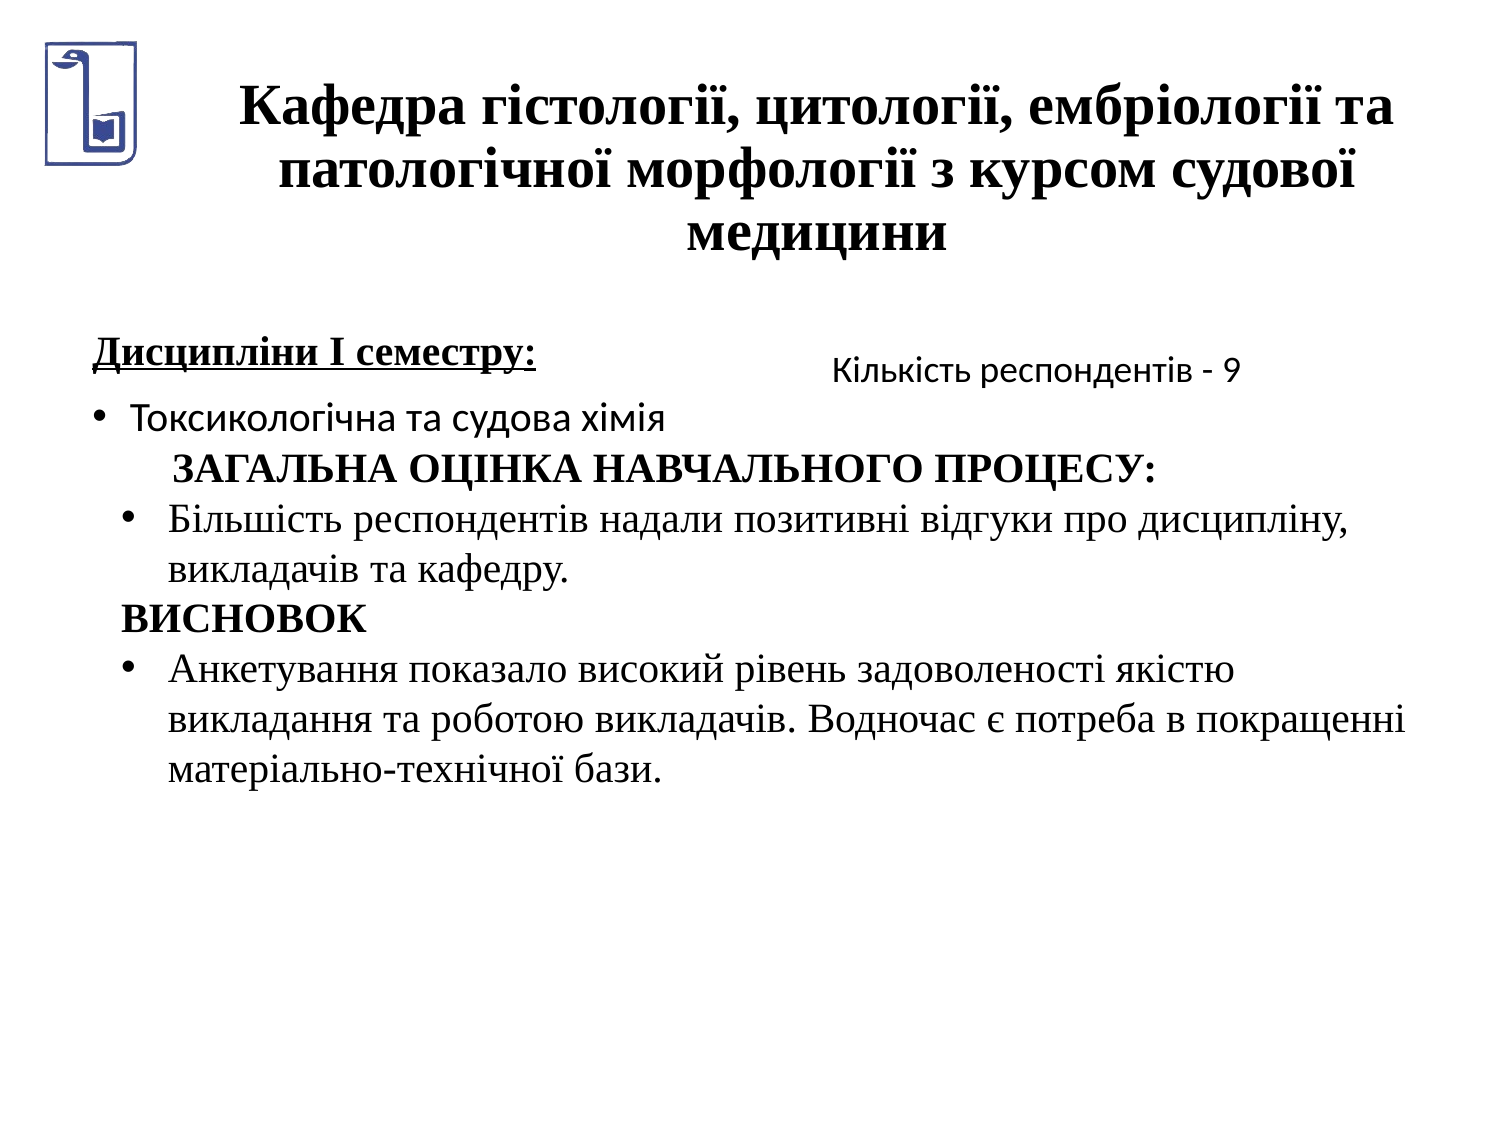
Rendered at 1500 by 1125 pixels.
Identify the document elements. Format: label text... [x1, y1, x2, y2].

text_box ЗАГАЛЬНА ОЦІНКА НАВЧАЛЬНОГО ПРОЦЕСУ: Більшість респондентів надали позитивні відгуки про дисципліну, викладачів та кафедру. ВИСНОВОК Анкетування показало високий рівень задоволеності якістю викладання та роботою викладачів. Водночас є потреба в покращенні матеріально-технічної бази. [106, 433, 1428, 799]
text_box Кількість респондентів - 9 [817, 337, 1346, 398]
picture [33, 38, 146, 170]
list Дисципліни І семестру: Токсикологічна та судова хімія [77, 321, 727, 463]
title Кафедра гістології, цитології, ембріології та патологічної морфології з курсом судової медицини [165, 55, 1470, 282]
